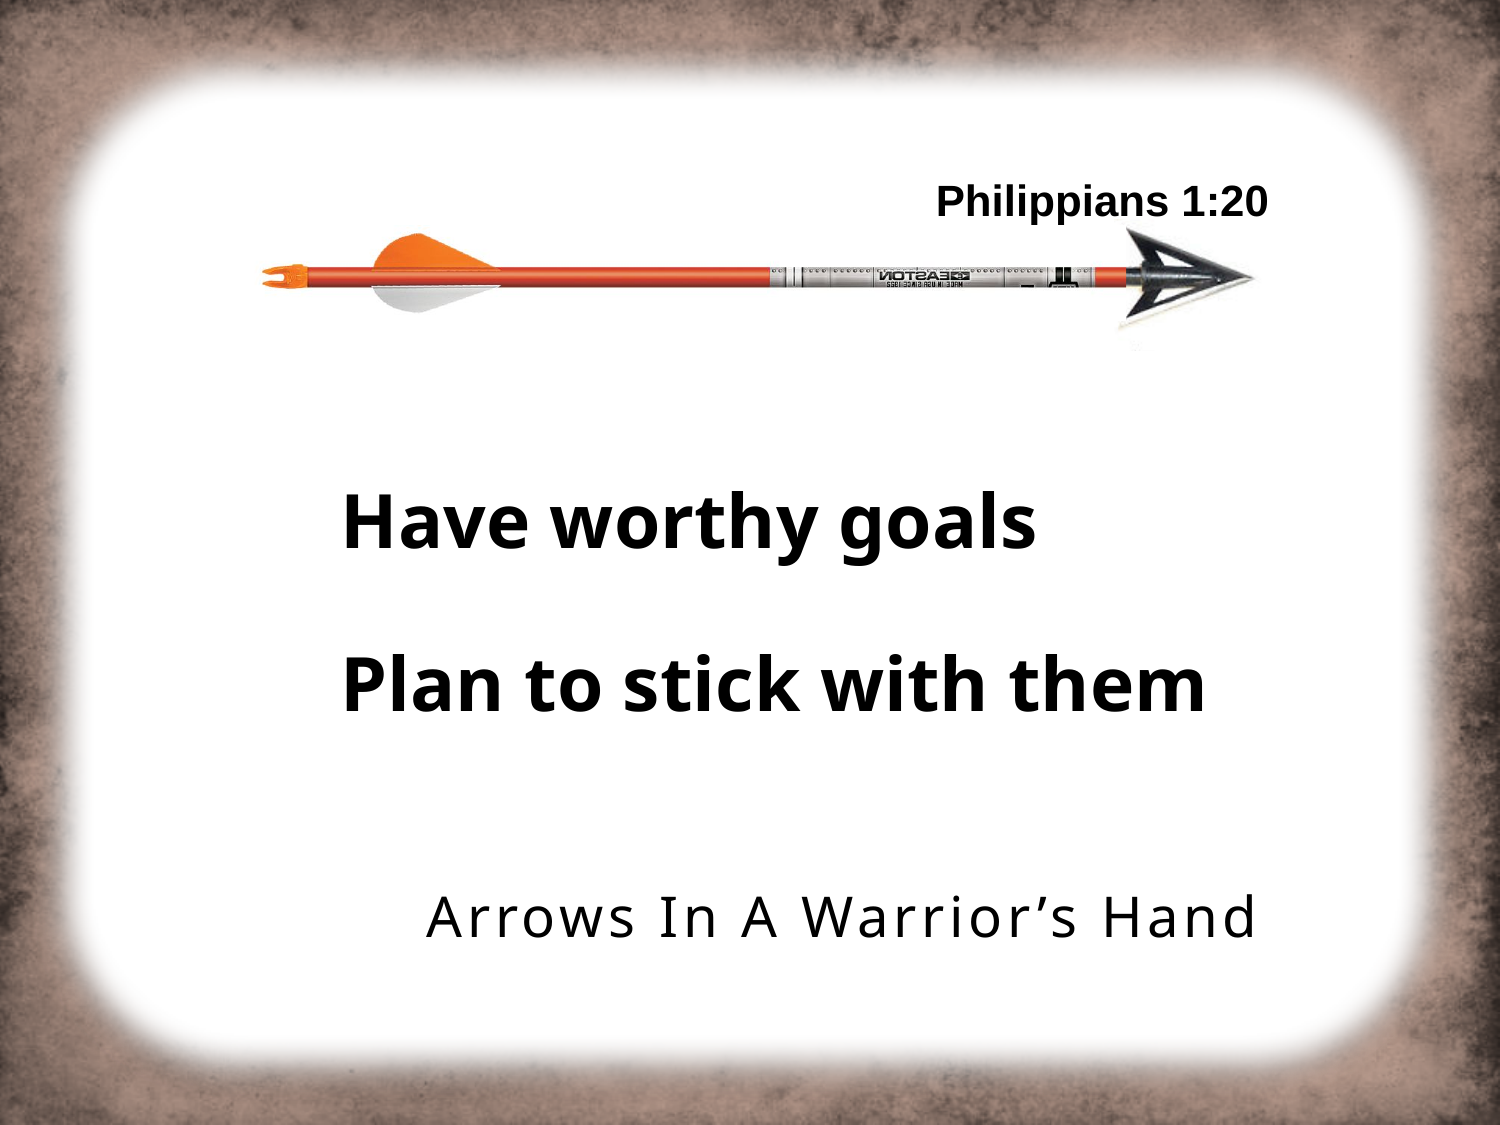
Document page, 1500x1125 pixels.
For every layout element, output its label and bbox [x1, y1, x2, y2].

text_box [254, 219, 1274, 351]
text_box [0, 0, 1500, 1125]
